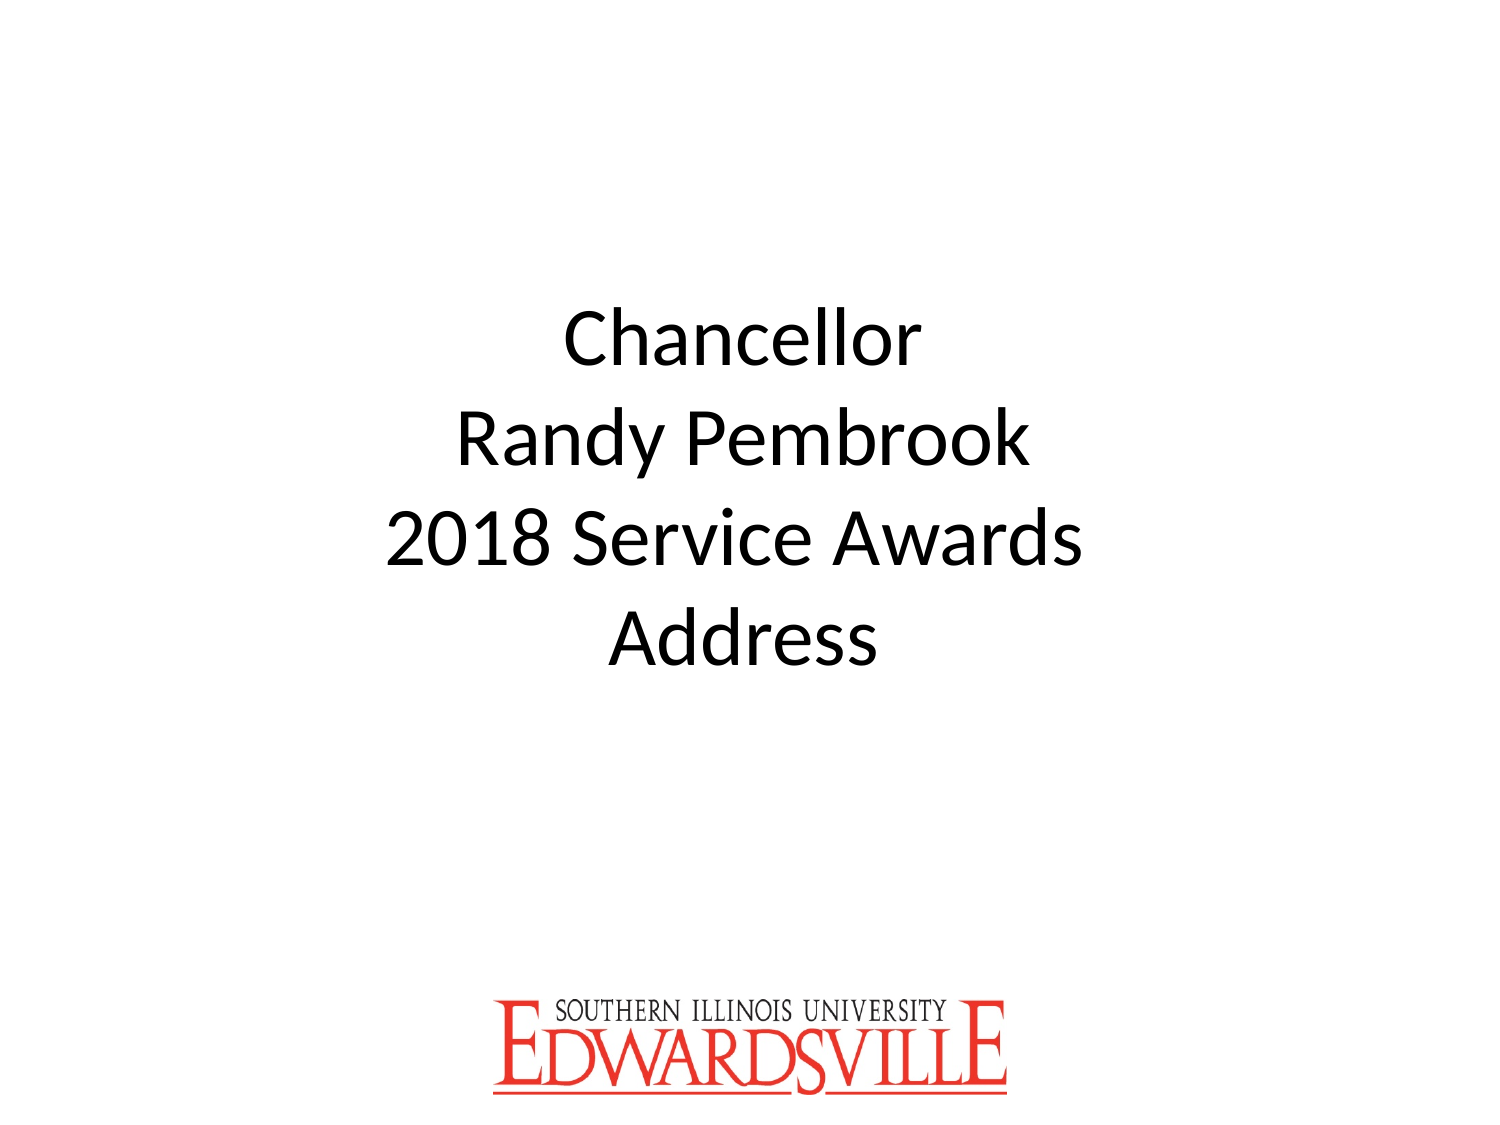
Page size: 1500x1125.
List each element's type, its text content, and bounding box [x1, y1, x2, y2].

picture [493, 999, 1007, 1095]
text_box Chancellor Randy Pembrook 2018 Service Awards Address [224, 274, 1263, 690]
